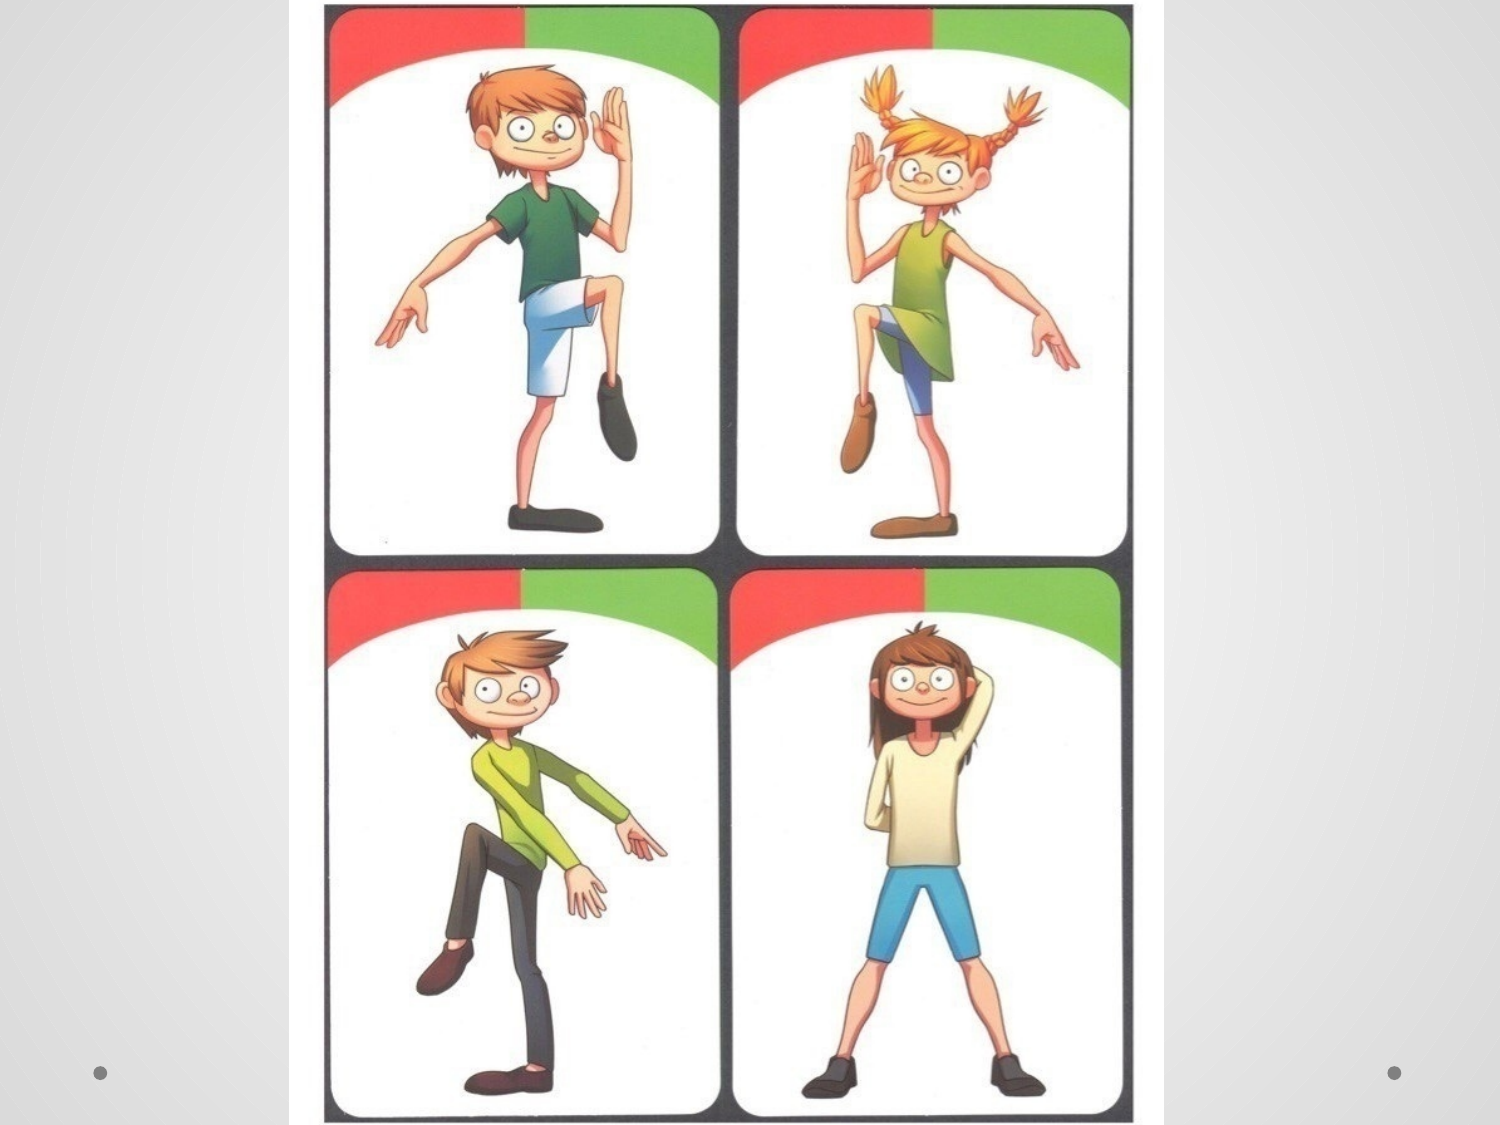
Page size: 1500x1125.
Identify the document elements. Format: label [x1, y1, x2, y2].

picture [288, 0, 1164, 1125]
